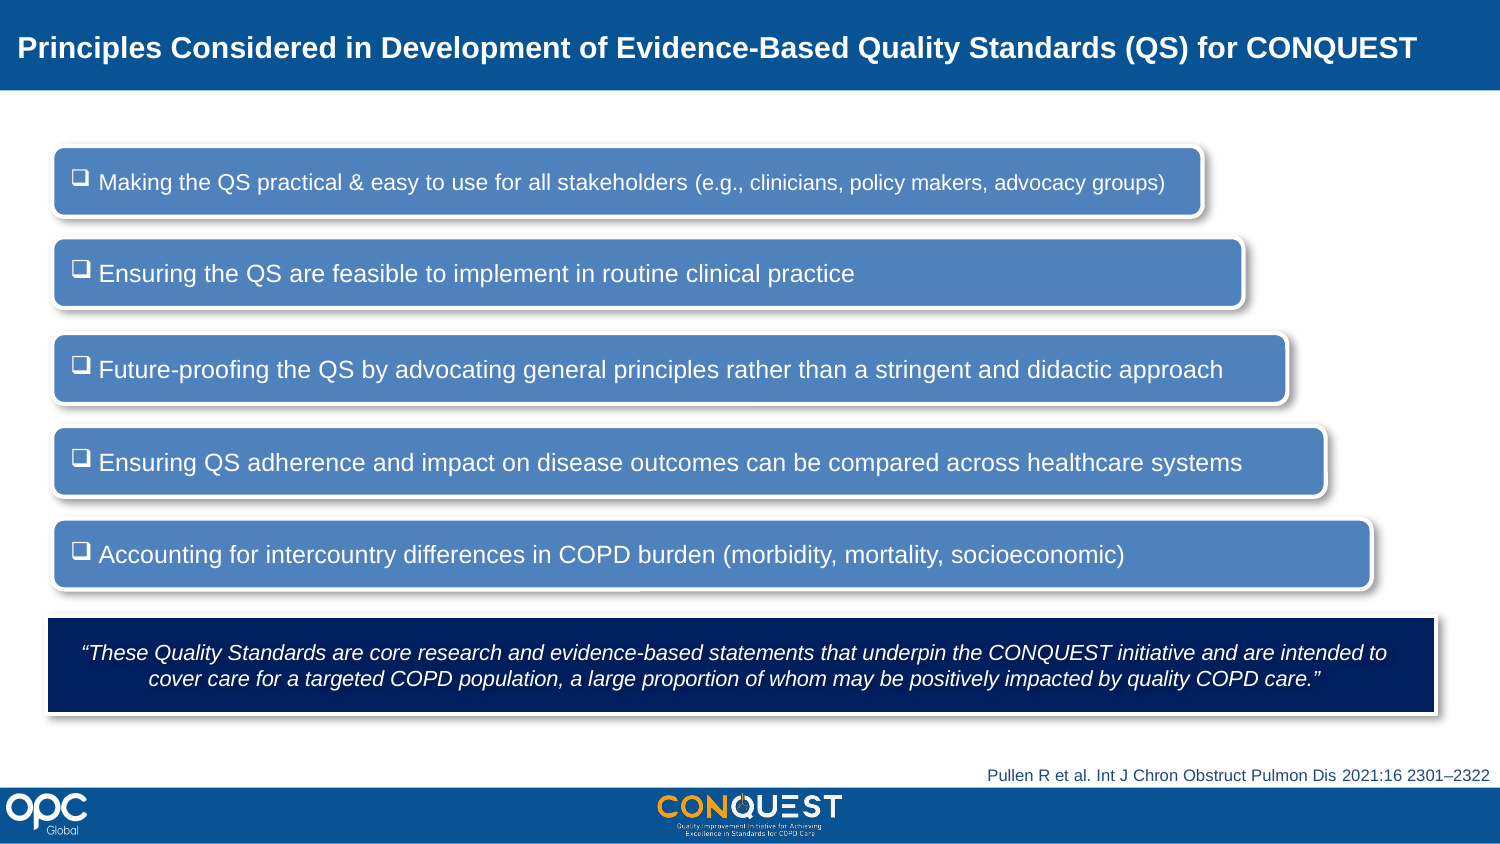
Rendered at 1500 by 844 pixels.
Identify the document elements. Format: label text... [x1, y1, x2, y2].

text_box Ensuring QS adherence and impact on disease outcomes can be compared across healthcare systems [50, 423, 1328, 499]
text_box Pullen R et al. Int J Chron Obstruct Pulmon Dis 2021:16 2301–2322 [860, 757, 1500, 792]
text_box Future-proofing the QS by advocating general principles rather than a stringent and didactic approach [50, 330, 1290, 407]
text_box Principles Considered in Development of Evidence-Based Quality Standards (QS) for CONQUEST [6, 16, 1500, 76]
text_box Ensuring the QS are feasible to implement in routine clinical practice [50, 235, 1246, 311]
text_box Accounting for intercountry differences in COPD burden (morbidity, mortality, socioeconomic) [50, 516, 1374, 592]
picture [653, 784, 846, 842]
text_box [44, 614, 1438, 716]
text_box [0, 787, 649, 844]
text_box [0, 0, 1500, 91]
text_box [850, 787, 1500, 844]
text_box Making the QS practical & easy to use for all stakeholders (e.g., clinicians, policy makers, advocacy groups) [50, 143, 1205, 219]
picture [5, 793, 87, 838]
text_box “These Quality Standards are core research and evidence-based statements that underpin the CONQUEST initiative and are intended to cover care for a targeted COPD population, a large proportion of whom may be positively impacted by quality COPD care.” [46, 630, 1425, 698]
